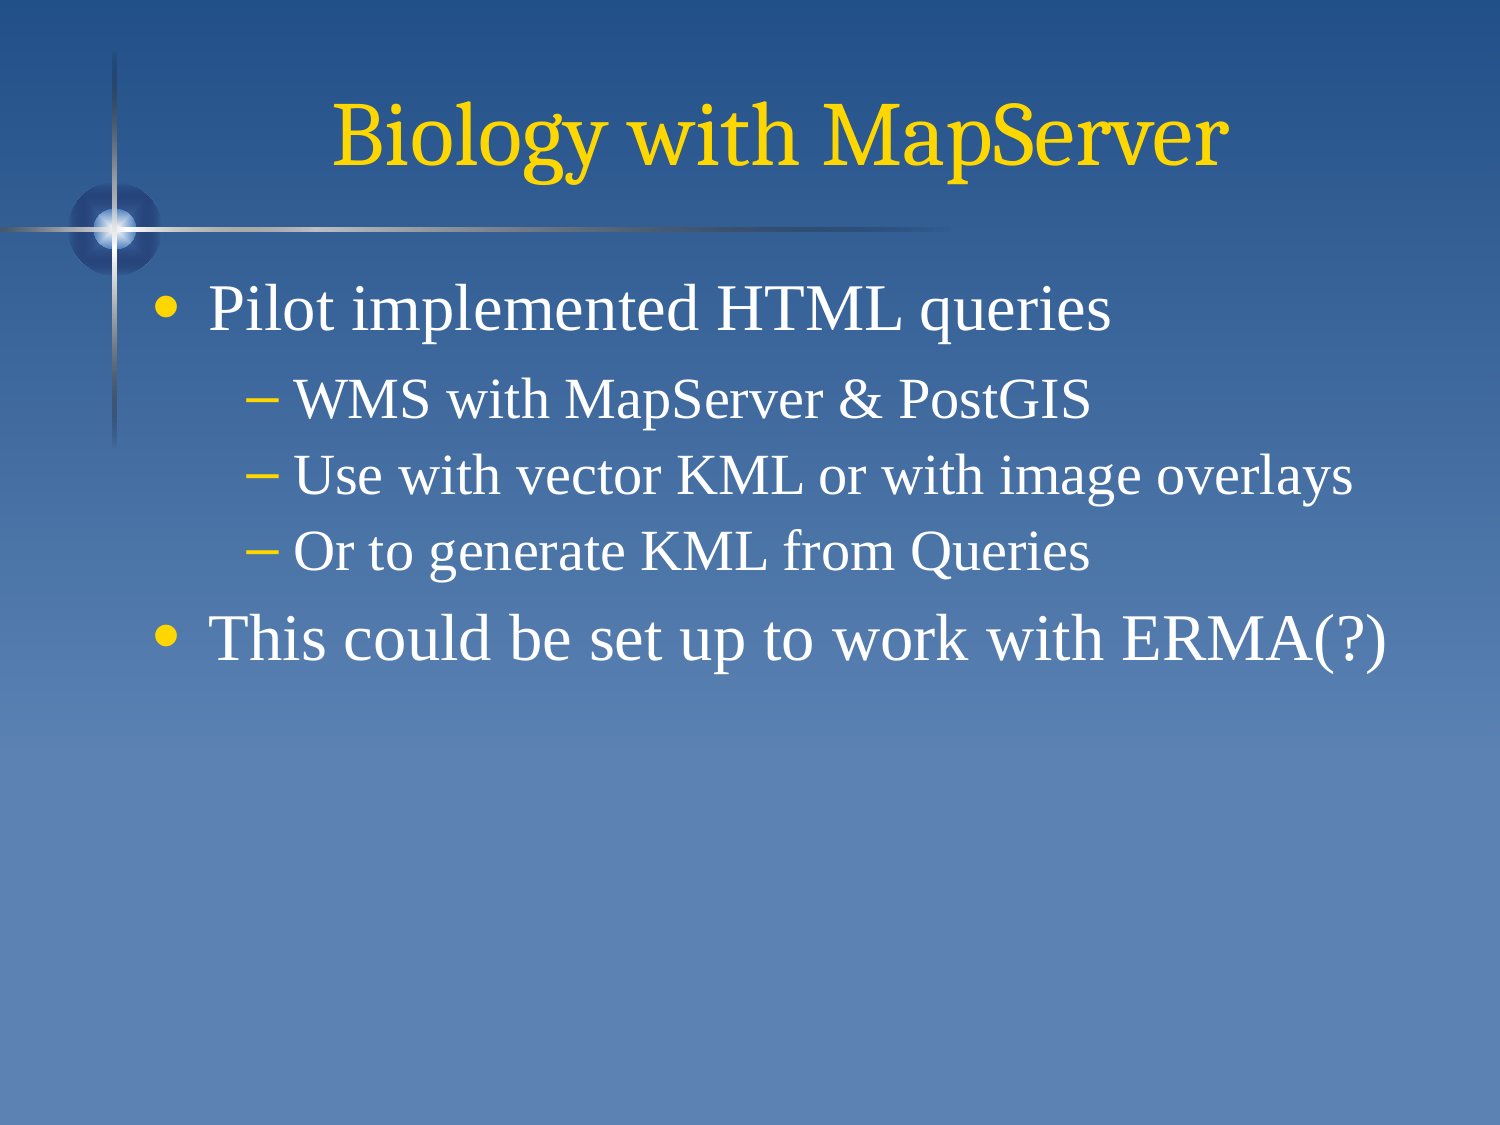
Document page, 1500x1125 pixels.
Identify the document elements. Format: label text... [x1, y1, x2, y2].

title Biology with MapServer [137, 44, 1426, 213]
list Pilot implemented HTML queries WMS with MapServer & PostGIS Use with vector KML or with image overlays Or to generate KML from Queries This could be set up to work with ERMA(?) [137, 262, 1426, 888]
